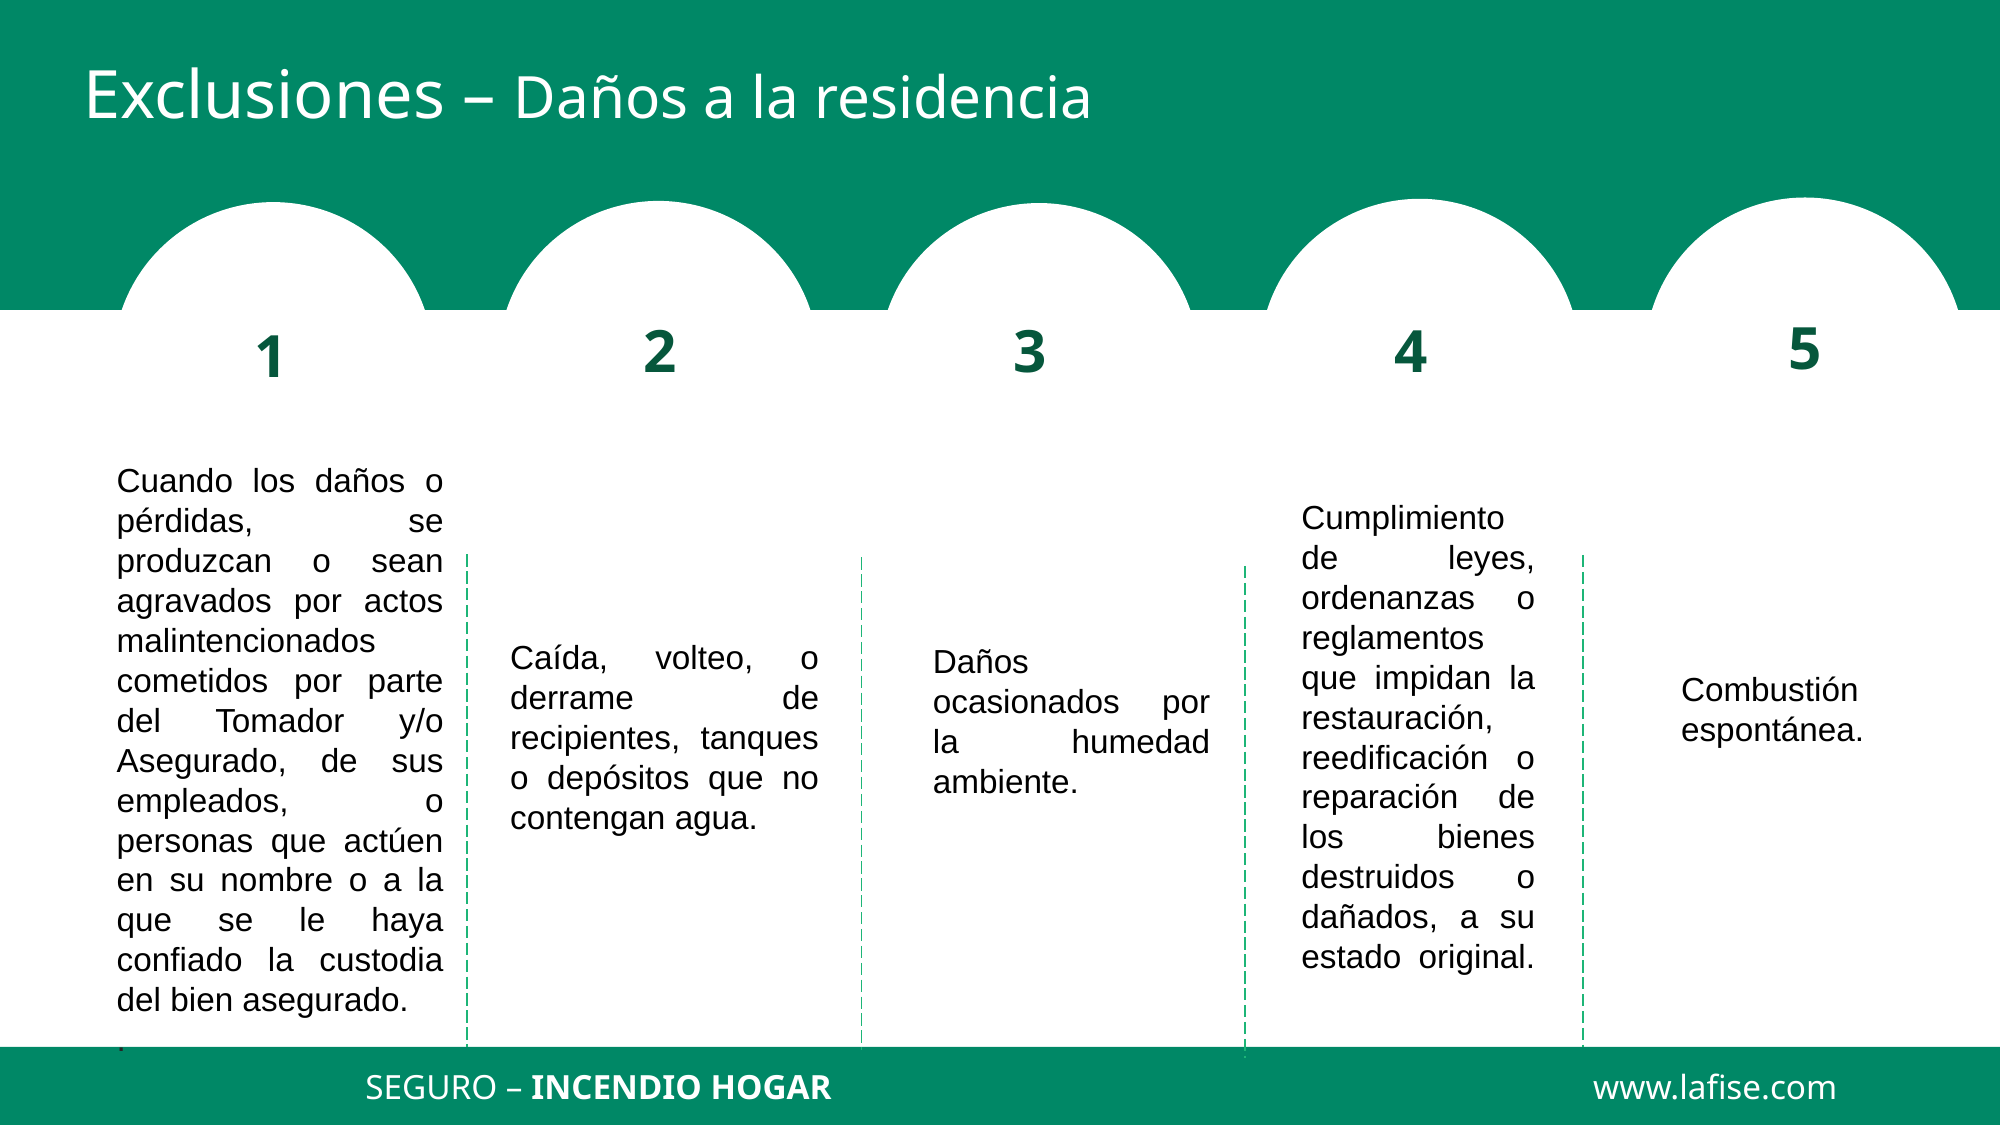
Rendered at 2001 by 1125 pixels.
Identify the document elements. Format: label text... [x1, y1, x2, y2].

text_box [101, 304, 460, 878]
text_box [511, 200, 806, 297]
text_box [1657, 197, 1953, 294]
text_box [868, 299, 1226, 1059]
text_box [1271, 198, 1568, 297]
text_box Exclusiones – Daños a la residencia [68, 44, 1353, 124]
text_box [0, 1046, 2000, 1125]
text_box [1643, 296, 1968, 1087]
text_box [495, 299, 835, 1055]
text_box [124, 202, 422, 302]
text_box www.lafise.com [1507, 1058, 1923, 1114]
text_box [1249, 299, 1573, 915]
text_box [892, 203, 1186, 297]
text_box SEGURO – INCENDIO HOGAR [48, 1058, 1149, 1114]
text_box [0, 0, 2000, 310]
